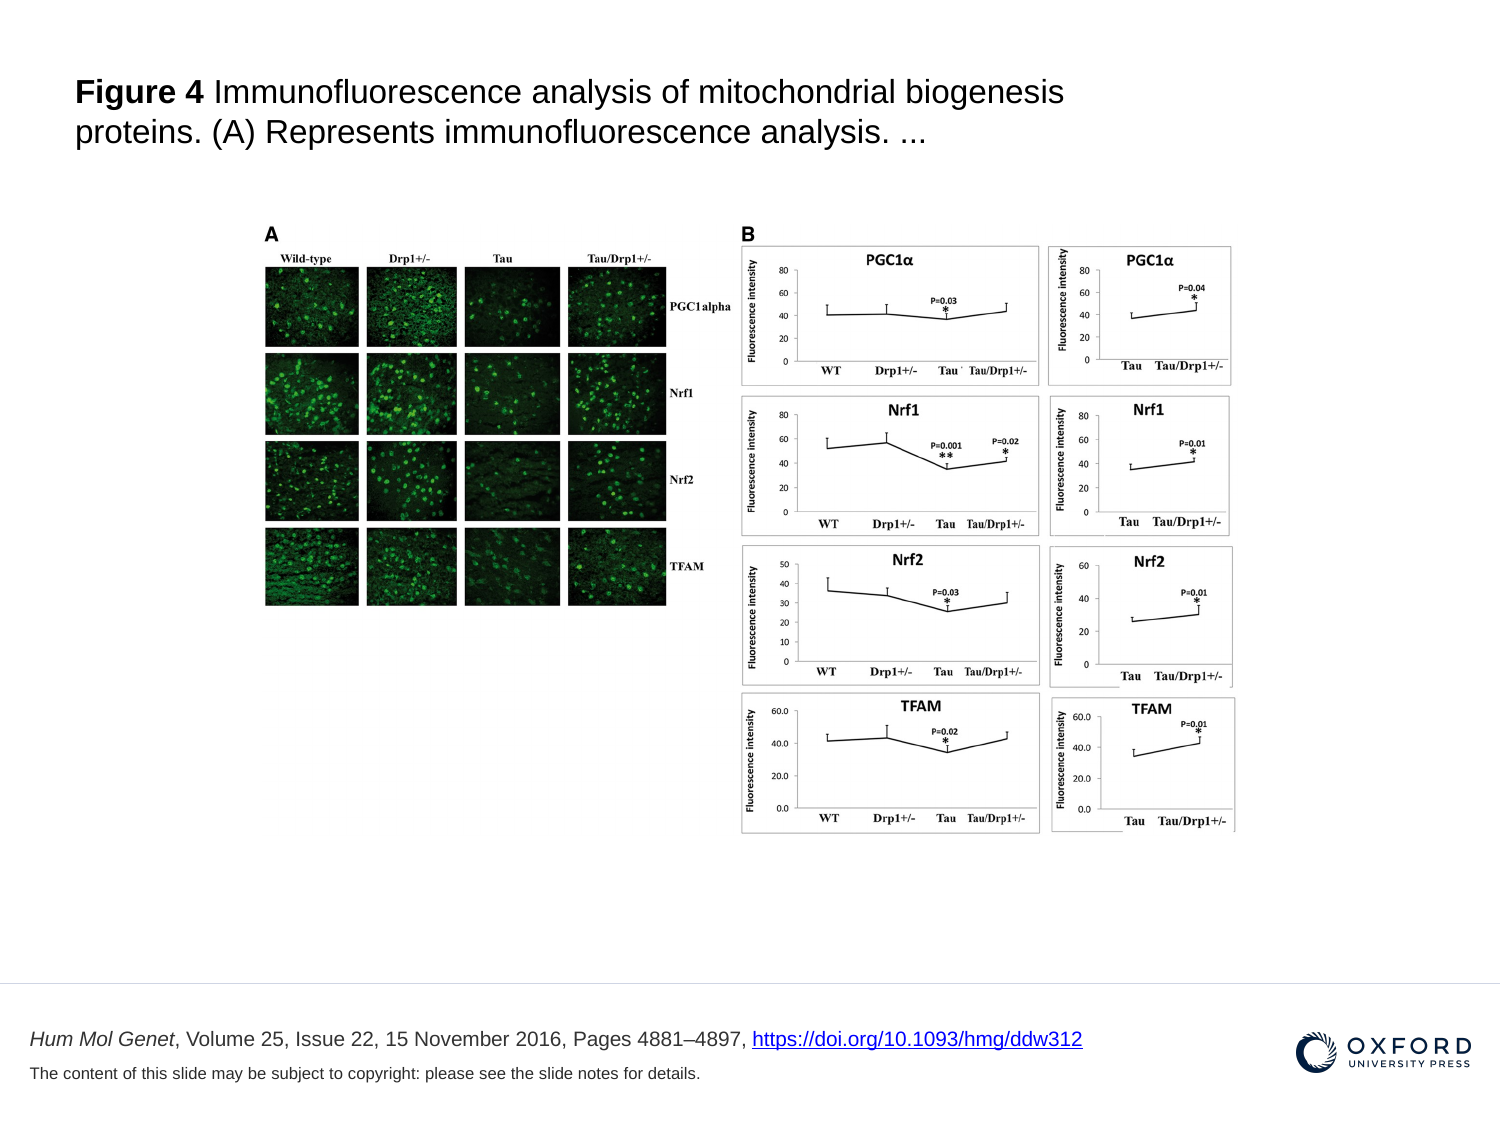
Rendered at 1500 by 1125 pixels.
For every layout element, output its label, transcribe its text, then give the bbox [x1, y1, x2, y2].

footer Hum Mol Genet, Volume 25, Issue 22, 15 November 2016, Pages 4881–4897, https://doi.org/10.1093/hmg/ddw312 The content of this slide may be subject to copyright: please see the slide notes for details. [0, 983, 1260, 1125]
title Figure 4 Immunofluorescence analysis of mitochondrial biogenesis proteins. (A) Represents immunofluorescence analysis. ... [75, 69, 1078, 171]
picture [1296, 1032, 1471, 1073]
picture [262, 224, 1238, 836]
